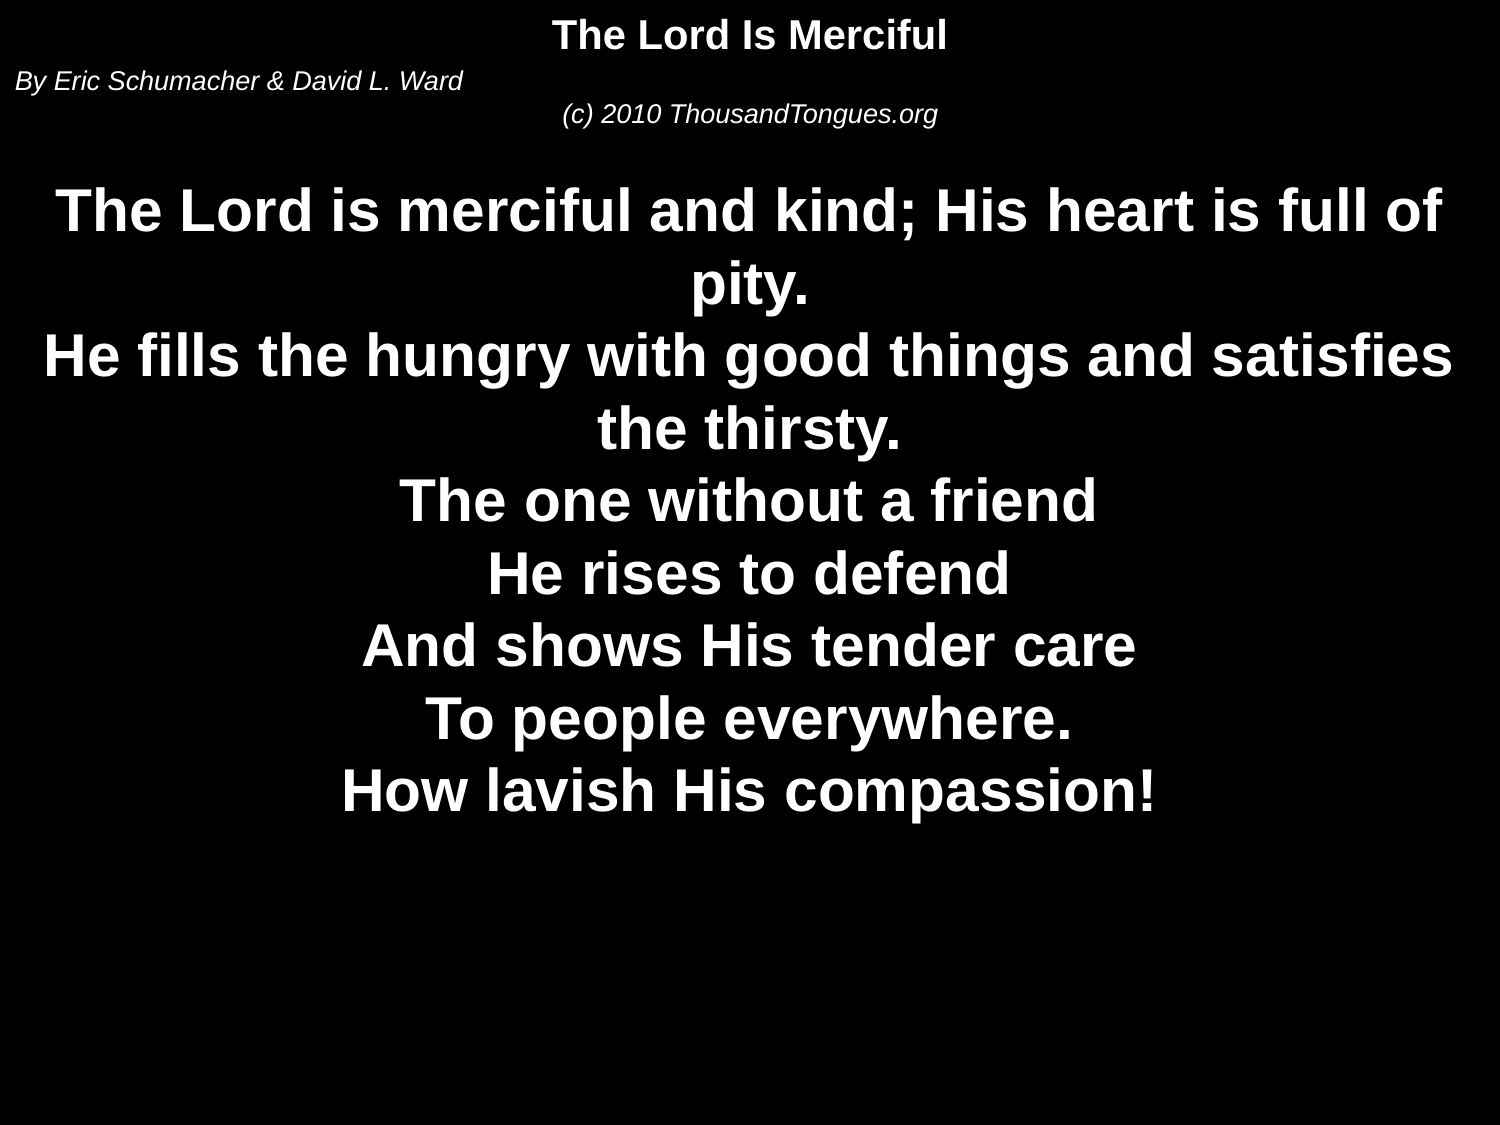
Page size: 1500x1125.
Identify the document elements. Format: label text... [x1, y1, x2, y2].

text_box The Lord is merciful and kind; His heart is full of pity. He fills the hungry with good things and satisfies the thirsty. The one without a friend He rises to defend And shows His tender care To people everywhere. How lavish His compassion! [0, 164, 1500, 876]
text_box The Lord Is Merciful [0, 0, 1500, 56]
text_box By Eric Schumacher & David L. Ward (c) 2010 ThousandTongues.org [0, 56, 1500, 136]
